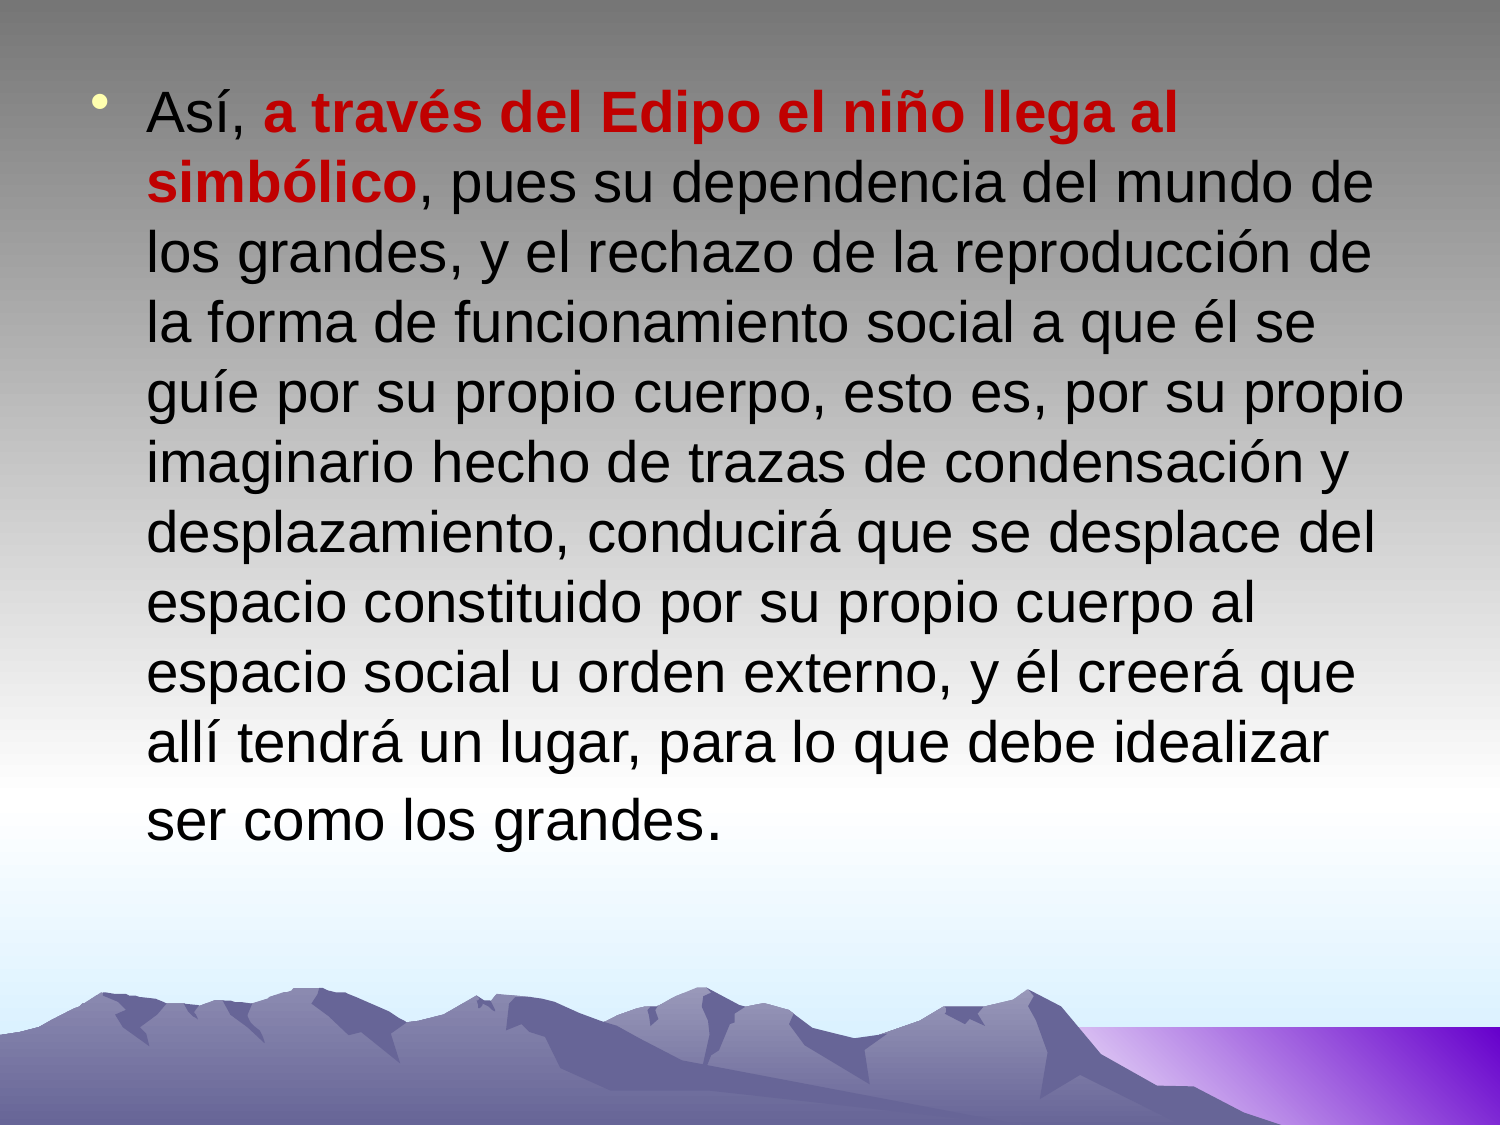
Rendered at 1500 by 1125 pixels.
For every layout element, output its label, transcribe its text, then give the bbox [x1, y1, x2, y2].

list Así, a través del Edipo el niño llega al simbólico, pues su dependencia del mundo de los grandes, y el rechazo de la reproducción de la forma de funcionamiento social a que él se guíe por su propio cuerpo, esto es, por su propio imaginario hecho de trazas de condensación y desplazamiento, conducirá que se desplace del espacio constituido por su propio cuerpo al espacio social u orden externo, y él creerá que allí tendrá un lugar, para lo que debe idealizar ser como los grandes. [74, 66, 1426, 1001]
